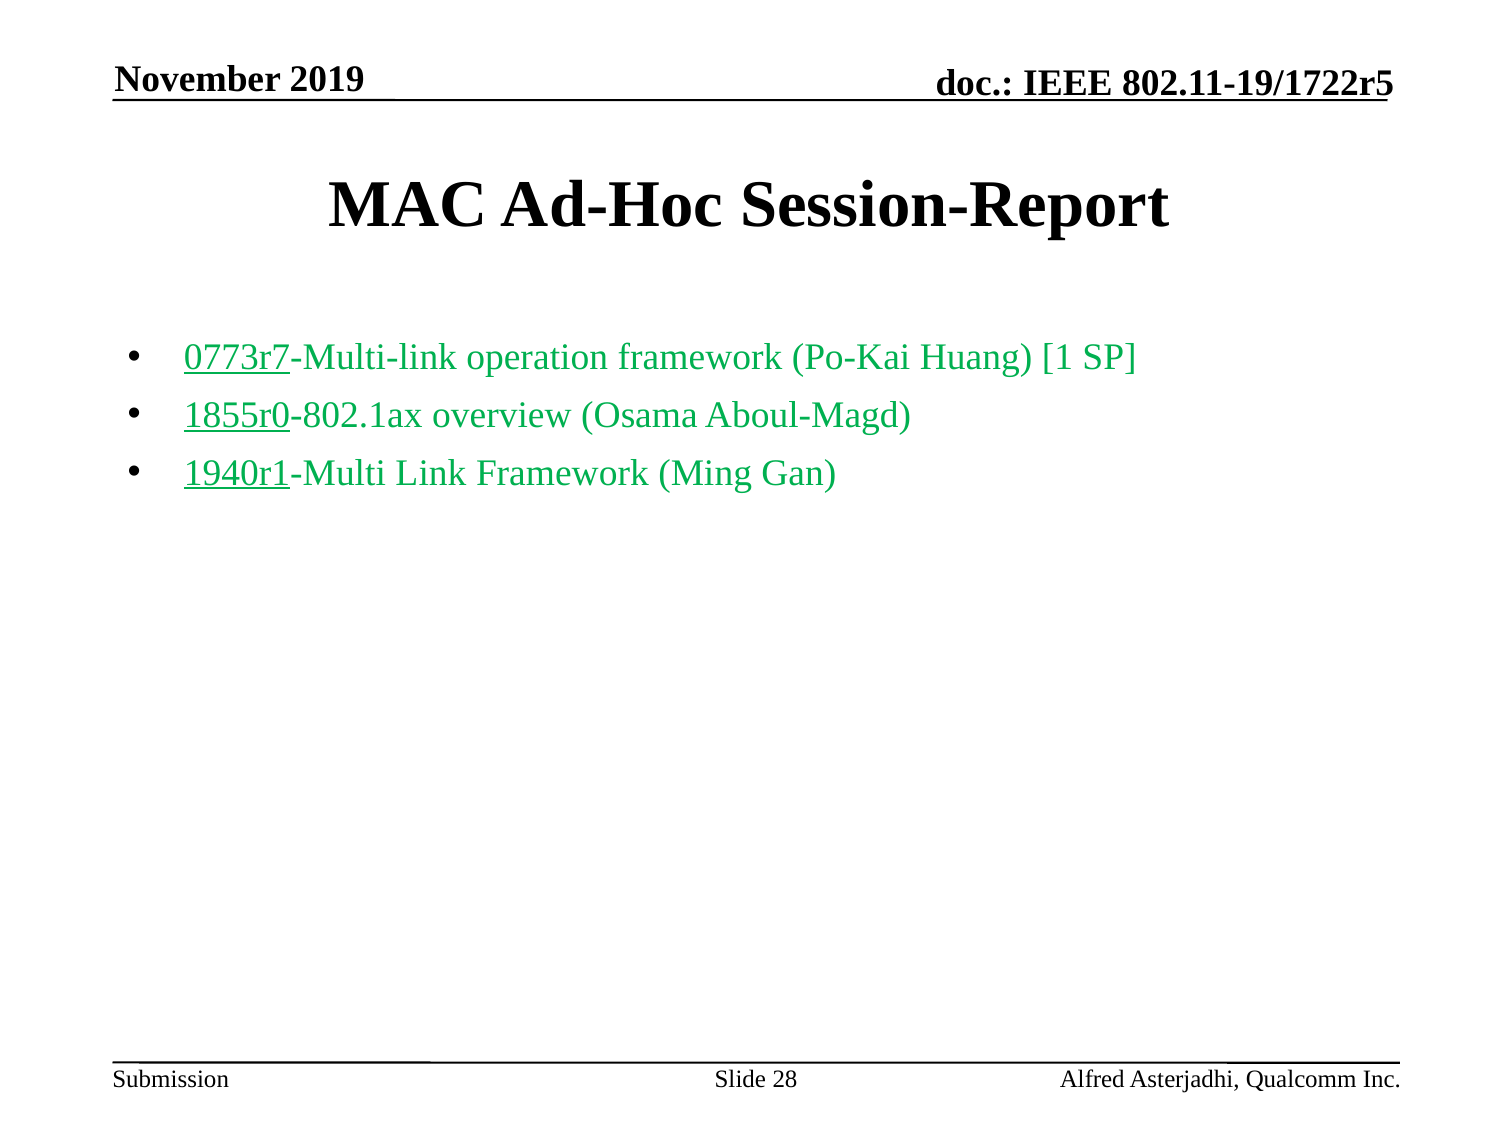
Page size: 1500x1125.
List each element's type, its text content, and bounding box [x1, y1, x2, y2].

slide_number Slide 28 [712, 1061, 800, 1123]
list 0773r7-Multi-link operation framework (Po-Kai Huang) [1 SP] 1855r0-802.1ax overview (Osama Aboul-Magd) 1940r1-Multi Link Framework (Ming Gan) [112, 324, 1388, 1000]
title MAC Ad-Hoc Session-Report [112, 112, 1388, 288]
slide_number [114, 54, 423, 100]
footer Alfred Asterjadhi, Qualcomm Inc. [878, 1061, 1402, 1093]
